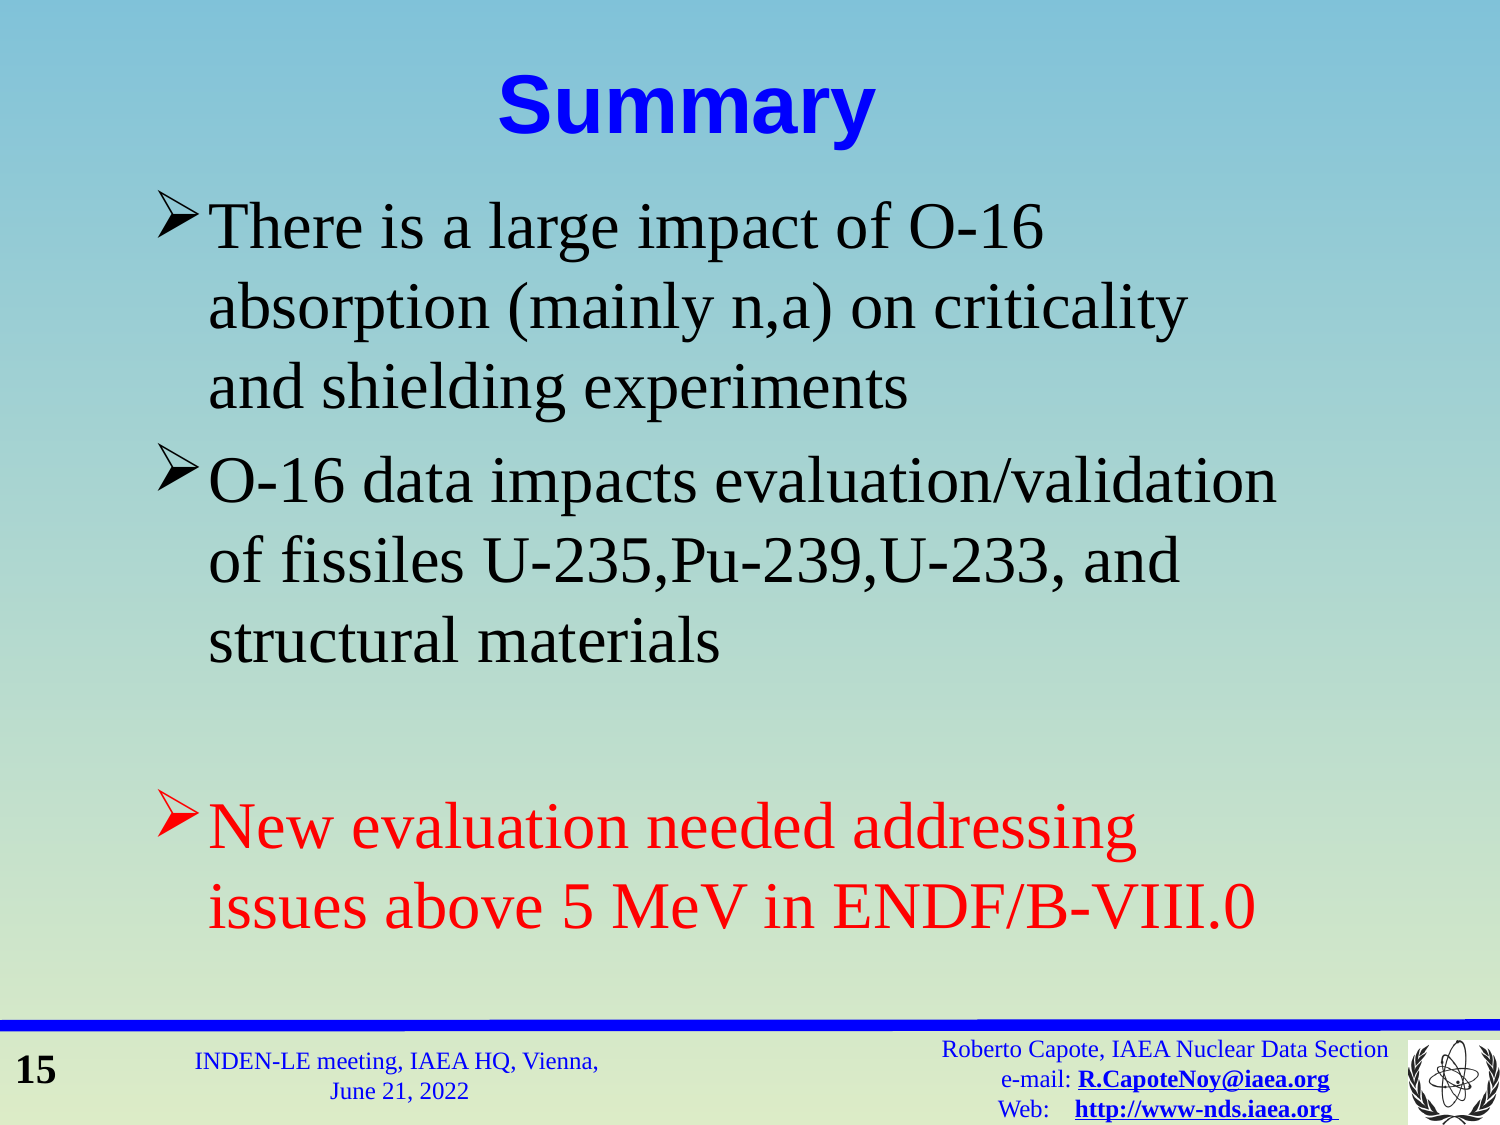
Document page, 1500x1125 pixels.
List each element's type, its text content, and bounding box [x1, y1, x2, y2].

text_box There is a large impact of O-16 absorption (mainly n,a) on criticality and shielding experiments O-16 data impacts evaluation/validation of fissiles U-235,Pu-239,U-233, and structural materials New evaluation needed addressing issues above 5 MeV in ENDF/B-VIII.0 [137, 174, 1315, 613]
text_box Summary [0, 50, 1500, 150]
picture [1408, 1040, 1500, 1125]
